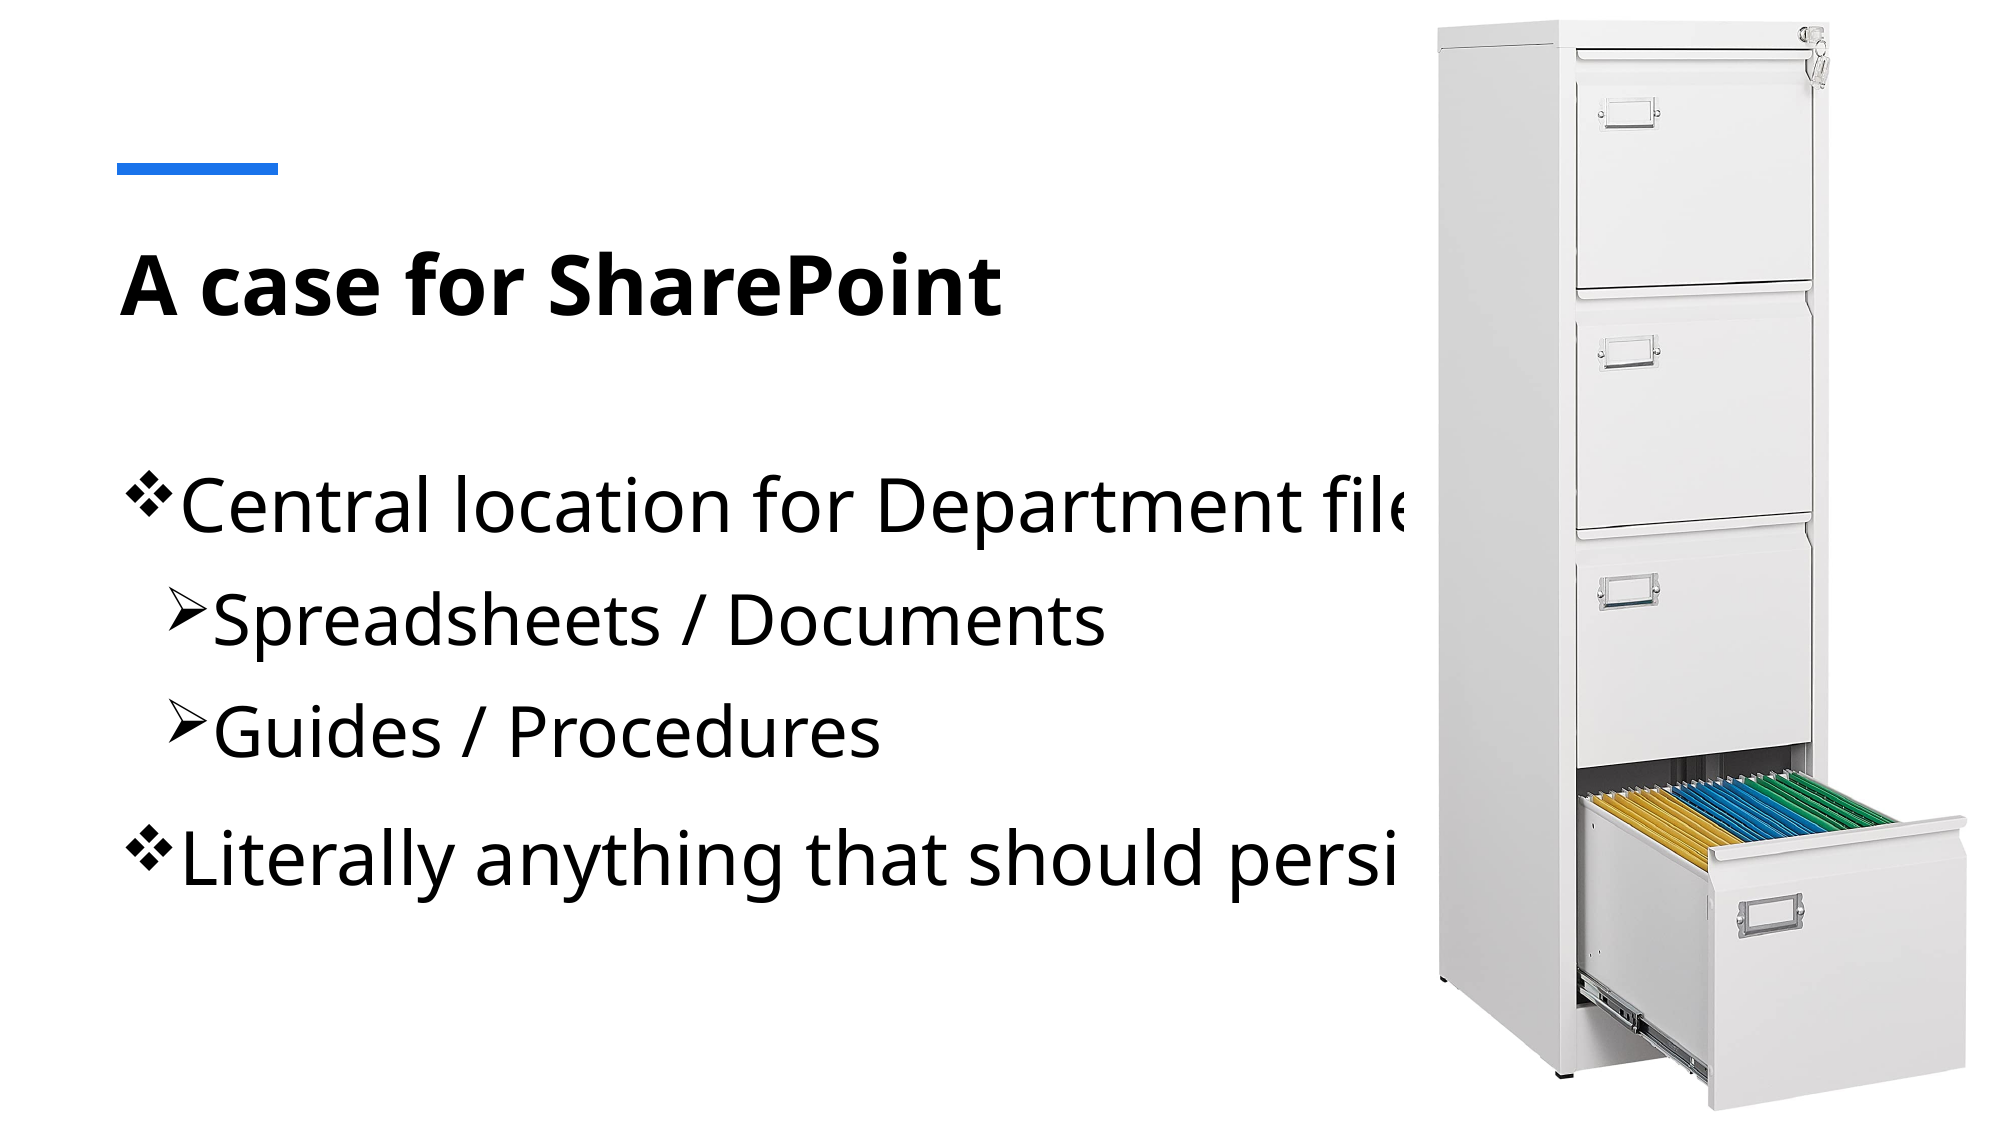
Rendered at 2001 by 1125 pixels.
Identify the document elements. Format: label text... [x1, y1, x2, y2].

title A case for SharePoint [105, 224, 1404, 405]
picture [1404, 0, 2001, 1125]
list Central location for Department files Spreadsheets / Documents Guides / Procedures Literally anything that should persist [105, 431, 1404, 1017]
